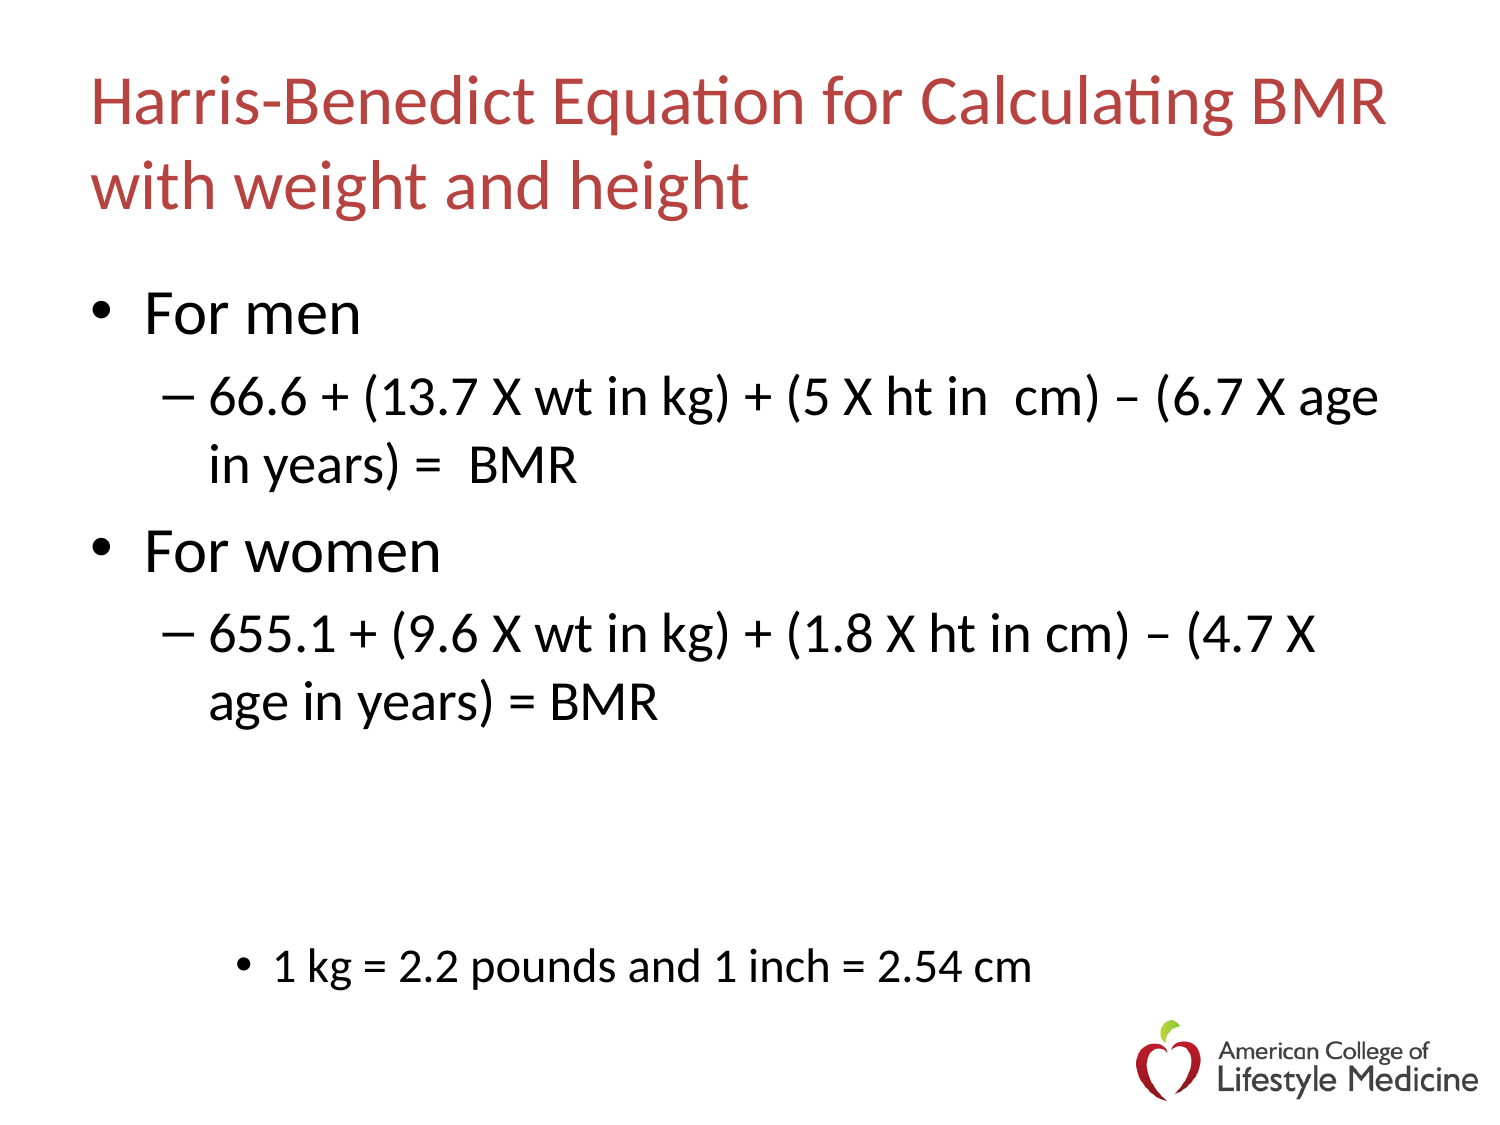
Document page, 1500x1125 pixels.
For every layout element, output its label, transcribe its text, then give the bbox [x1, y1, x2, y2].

title Harris-Benedict Equation for Calculating BMR with weight and height [75, 45, 1425, 233]
list For men 66.6 + (13.7 X wt in kg) + (5 X ht in cm) – (6.7 X age in years) = BMR For women 655.1 + (9.6 X wt in kg) + (1.8 X ht in cm) – (4.7 X age in years) = BMR 1 kg = 2.2 pounds and 1 inch = 2.54 cm [75, 262, 1425, 1005]
picture [1135, 1020, 1478, 1101]
